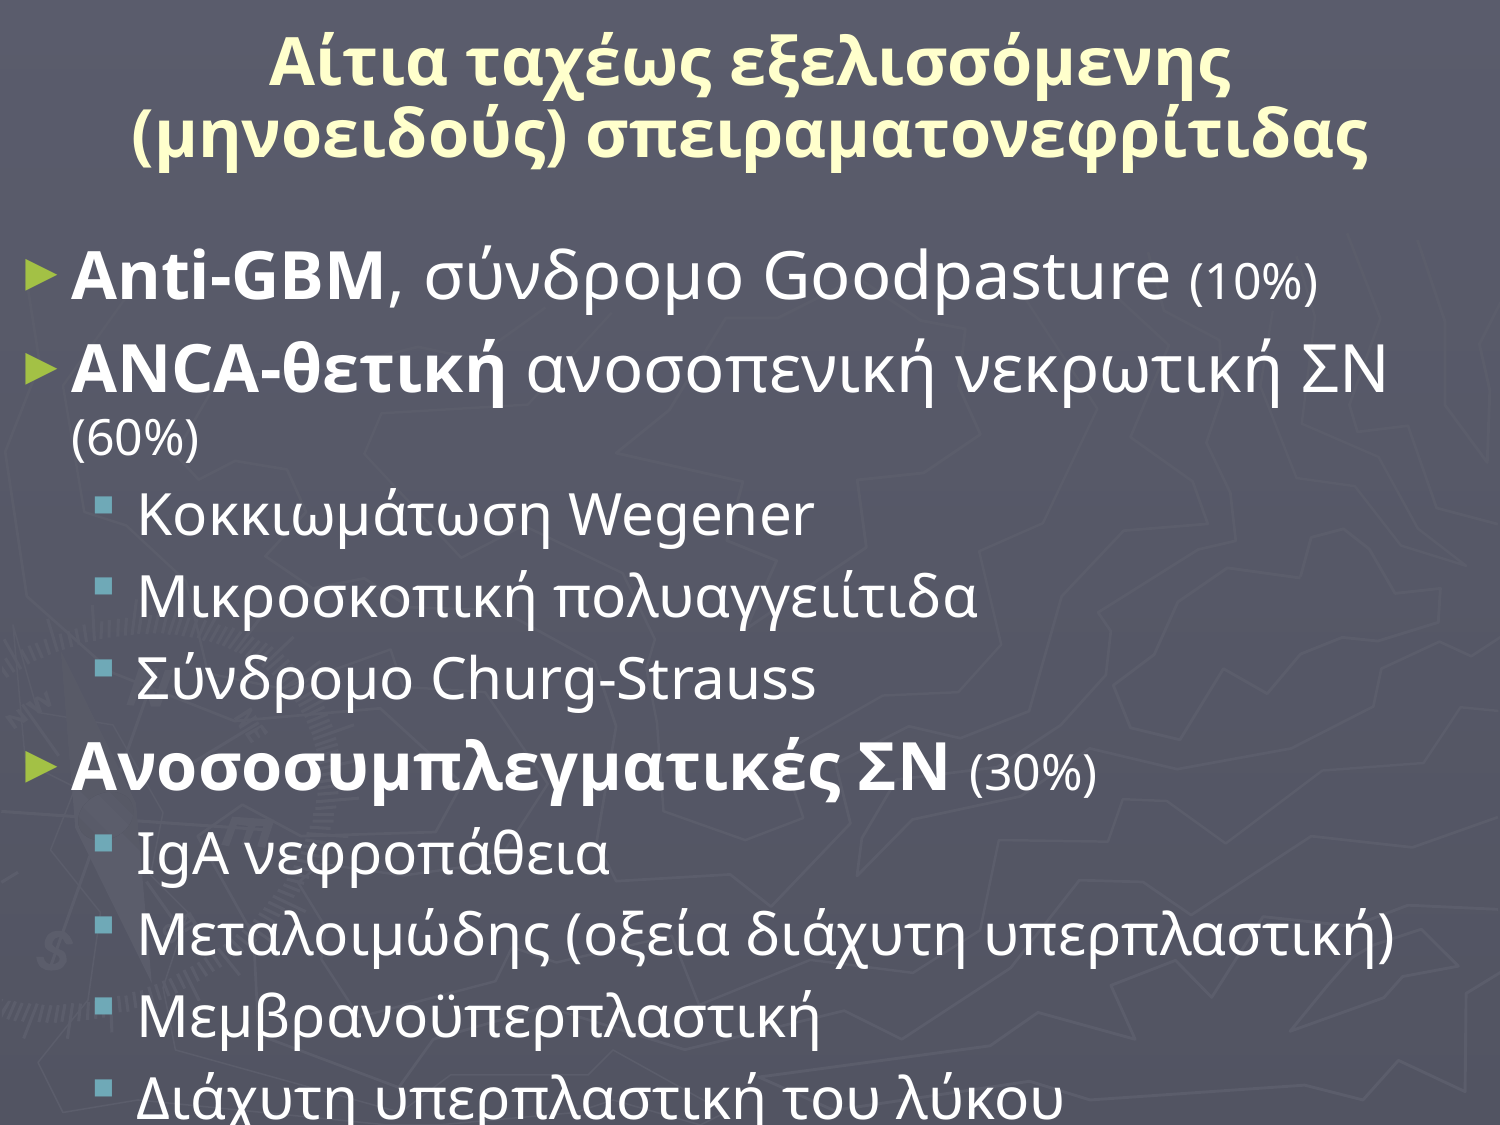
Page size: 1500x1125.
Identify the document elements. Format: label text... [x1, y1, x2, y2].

list Anti-GBM, σύνδρομο Goodpasture (10%) ANCA-θετική ανοσοπενική νεκρωτική ΣΝ (60%) Κοκκιωμάτωση Wegener Μικροσκοπική πολυαγγειίτιδα Σύνδρομο Churg-Strauss Ανοσοσυμπλεγματικές ΣΝ (30%) IgA νεφροπάθεια Μεταλοιμώδης (οξεία διάχυτη υπερπλαστική) Μεμβρανοϋπερπλαστική Διάχυτη υπερπλαστική του λύκου [0, 224, 1500, 1125]
title Αίτια ταχέως εξελισσόμενης (μηνοειδούς) σπειραματονεφρίτιδας [49, 24, 1451, 176]
